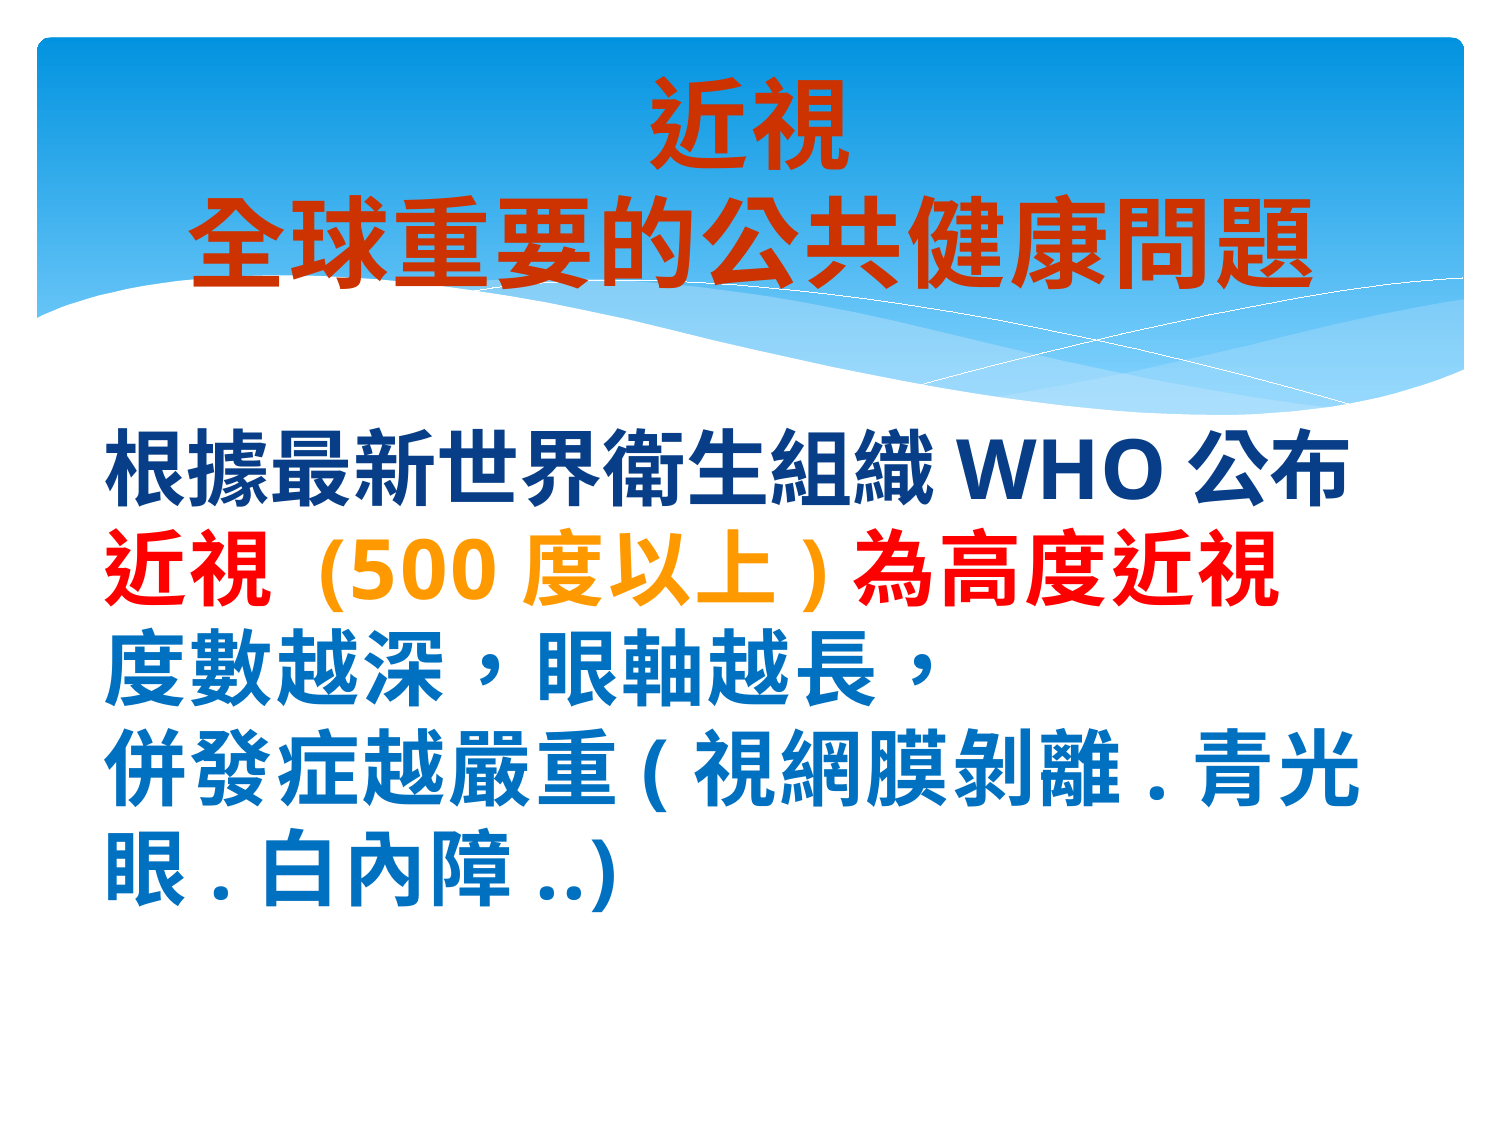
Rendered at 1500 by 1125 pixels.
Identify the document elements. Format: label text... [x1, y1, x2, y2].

title 近視 全球重要的公共健康問題 [76, 78, 1427, 284]
list 根據最新世界衛生組織WHO公布 近視 (500度以上)為高度近視 度數越深，眼軸越長， 併發症越嚴重(視網膜剝離.青光眼.白內障..) [88, 408, 1393, 953]
